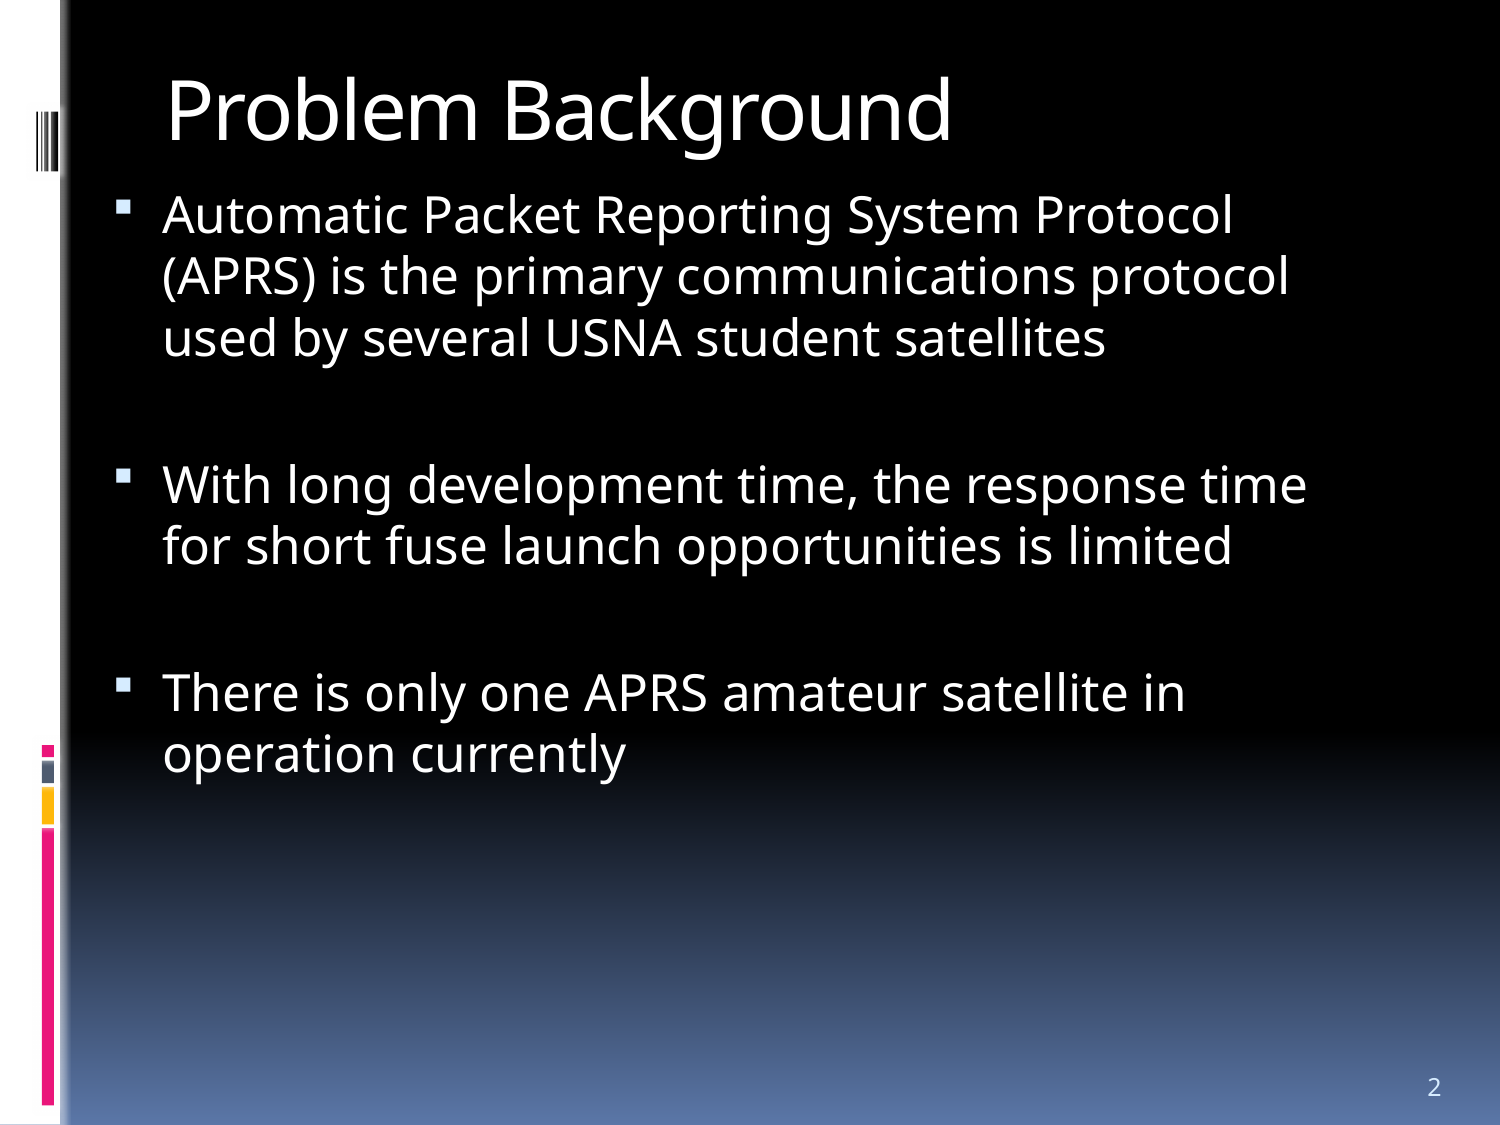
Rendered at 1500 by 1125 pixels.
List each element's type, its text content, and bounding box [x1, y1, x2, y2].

title Problem Background [150, 50, 1425, 200]
slide_number 2 [1412, 1052, 1488, 1113]
list Automatic Packet Reporting System Protocol (APRS) is the primary communications protocol used by several USNA student satellites With long development time, the response time for short fuse launch opportunities is limited There is only one APRS amateur satellite in operation currently [87, 174, 1363, 925]
